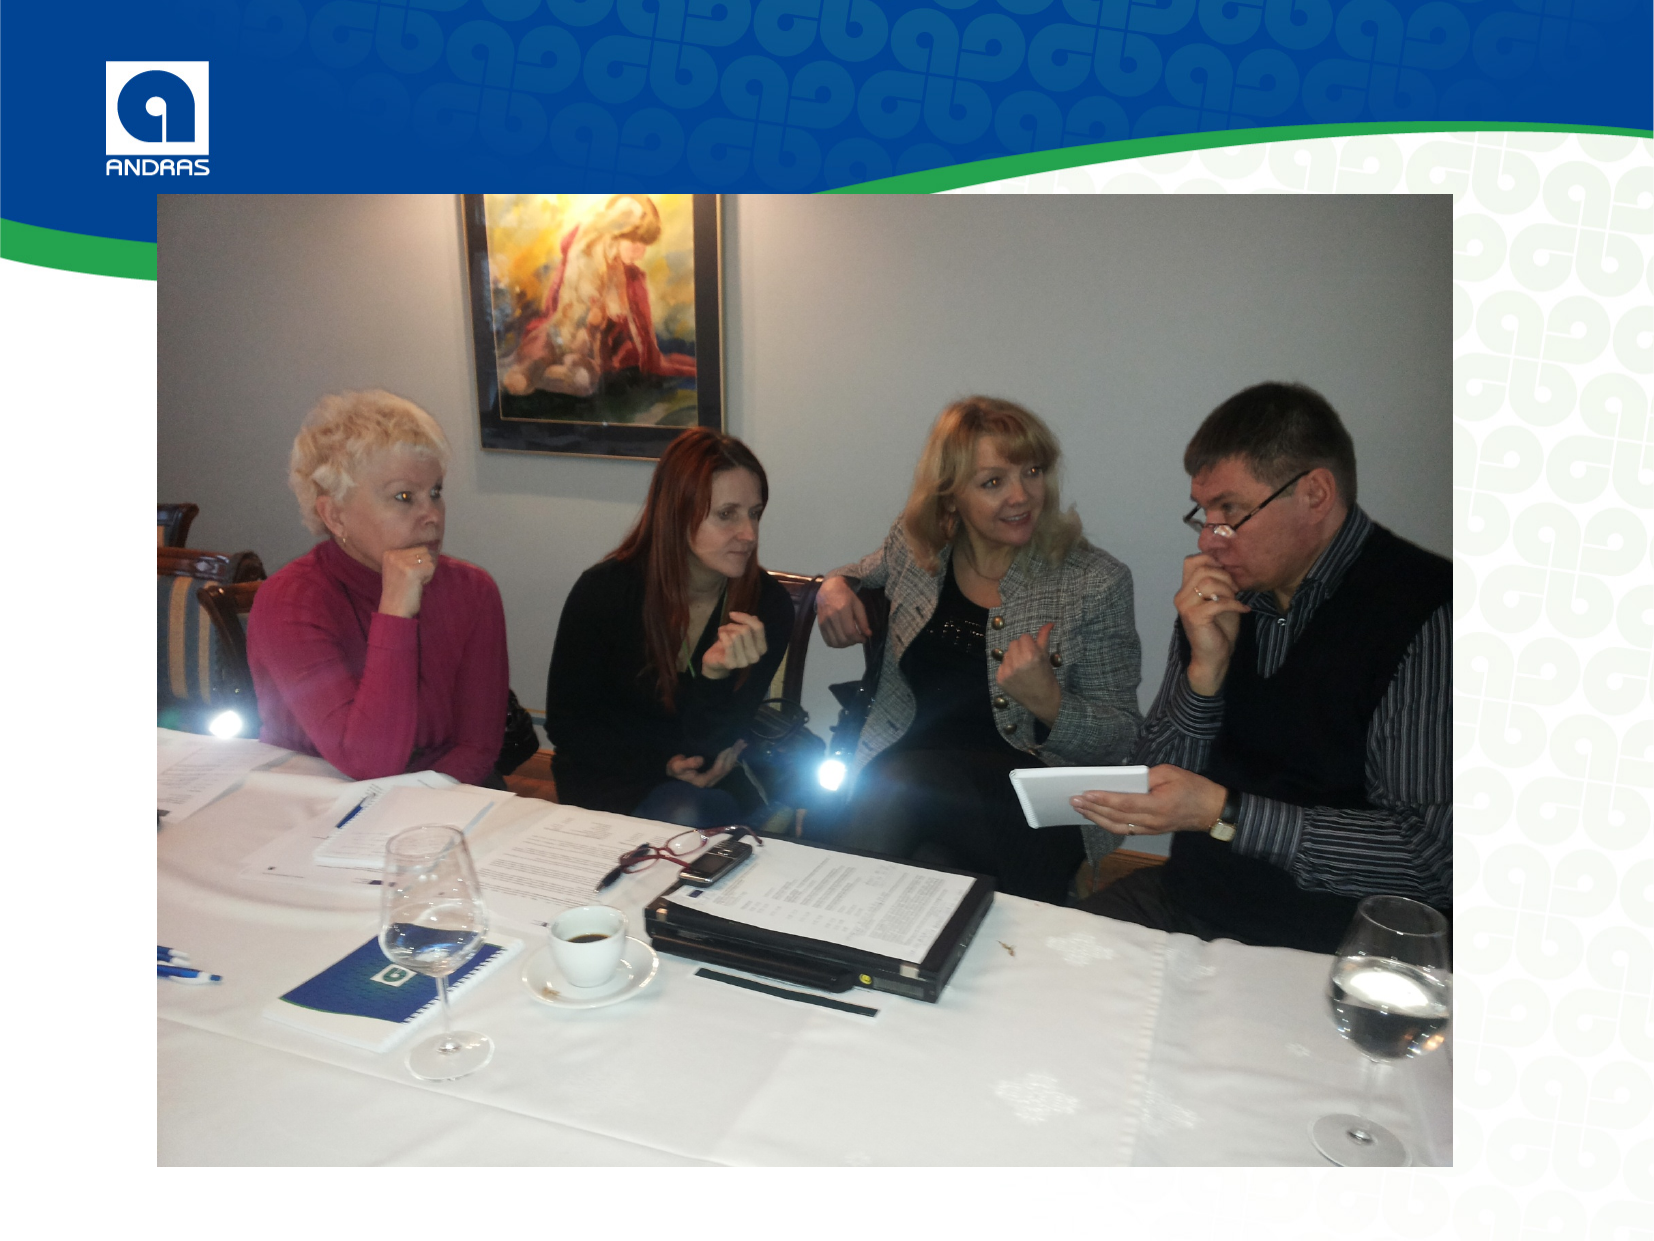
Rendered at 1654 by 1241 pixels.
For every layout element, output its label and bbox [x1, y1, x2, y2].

list [157, 194, 1454, 1167]
picture [0, 0, 1654, 1241]
